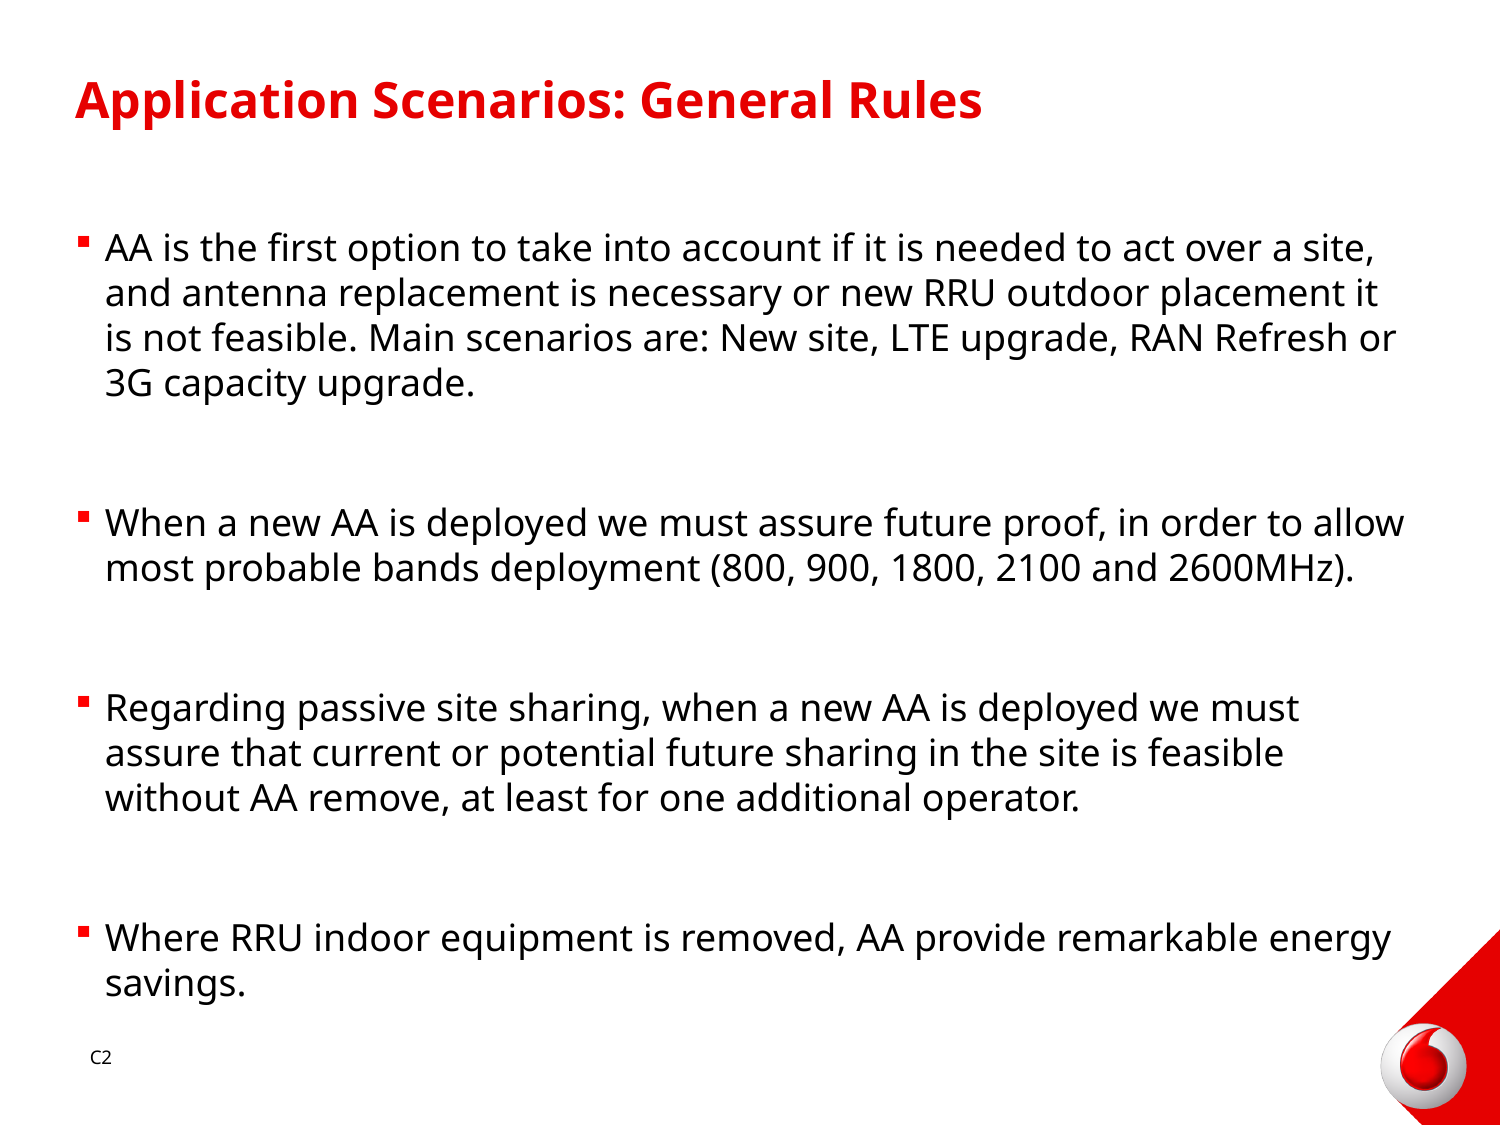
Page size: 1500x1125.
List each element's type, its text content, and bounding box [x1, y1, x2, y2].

title Application Scenarios: General Rules [75, 68, 1357, 224]
list AA is the first option to take into account if it is needed to act over a site, and antenna replacement is necessary or new RRU outdoor placement it is not feasible. Main scenarios are: New site, LTE upgrade, RAN Refresh or 3G capacity upgrade. When a new AA is deployed we must assure future proof, in order to allow most probable bands deployment (800, 900, 1800, 2100 and 2600MHz). Regarding passive site sharing, when a new AA is deployed we must assure that current or potential future sharing in the site is feasible without AA remove, at least for one additional operator. Where RRU indoor equipment is removed, AA provide remarkable energy savings. [75, 224, 1425, 988]
picture [1379, 926, 1500, 1125]
text_box C2 [75, 1038, 524, 1098]
